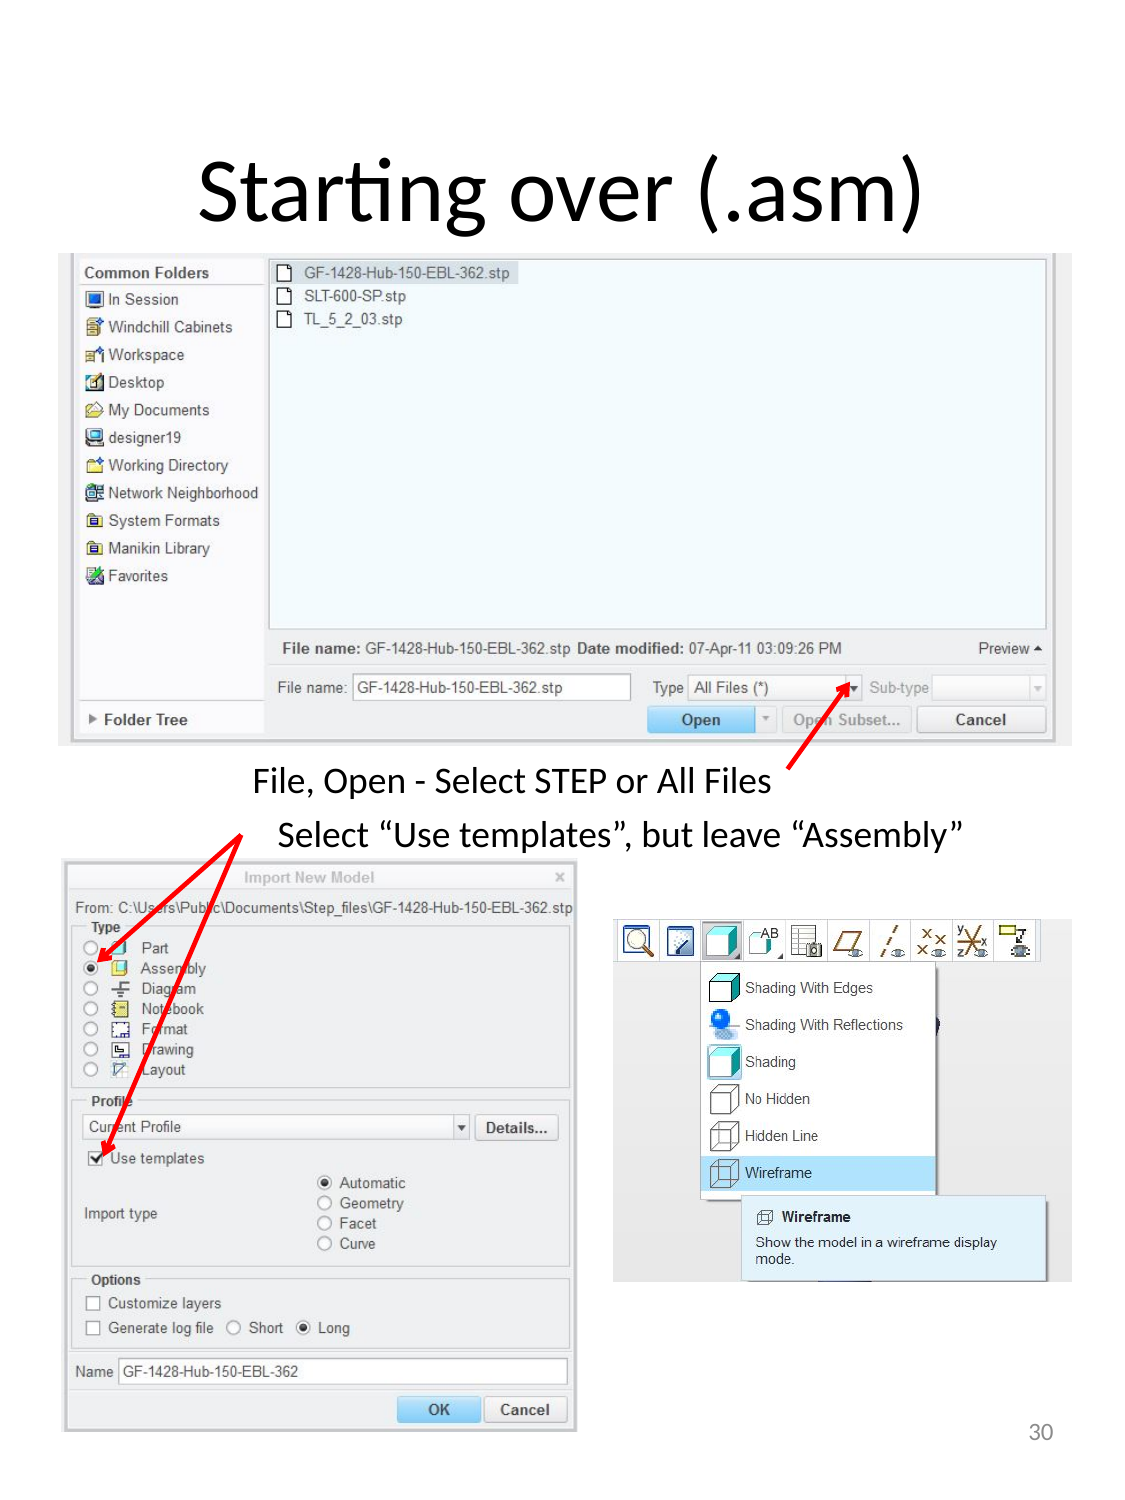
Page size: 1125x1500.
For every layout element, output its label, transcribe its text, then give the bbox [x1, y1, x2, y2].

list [61, 858, 578, 1432]
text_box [102, 969, 242, 1157]
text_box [96, 834, 242, 963]
picture [58, 253, 1072, 746]
title Starting over (.asm) [56, 60, 1069, 253]
slide_number 30 [806, 1390, 1069, 1471]
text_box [787, 681, 851, 770]
text_box File, Open - Select STEP or All Files [237, 754, 807, 809]
picture [613, 919, 1072, 1283]
text_box Select “Use templates”, but leave “Assembly” [262, 803, 1025, 863]
